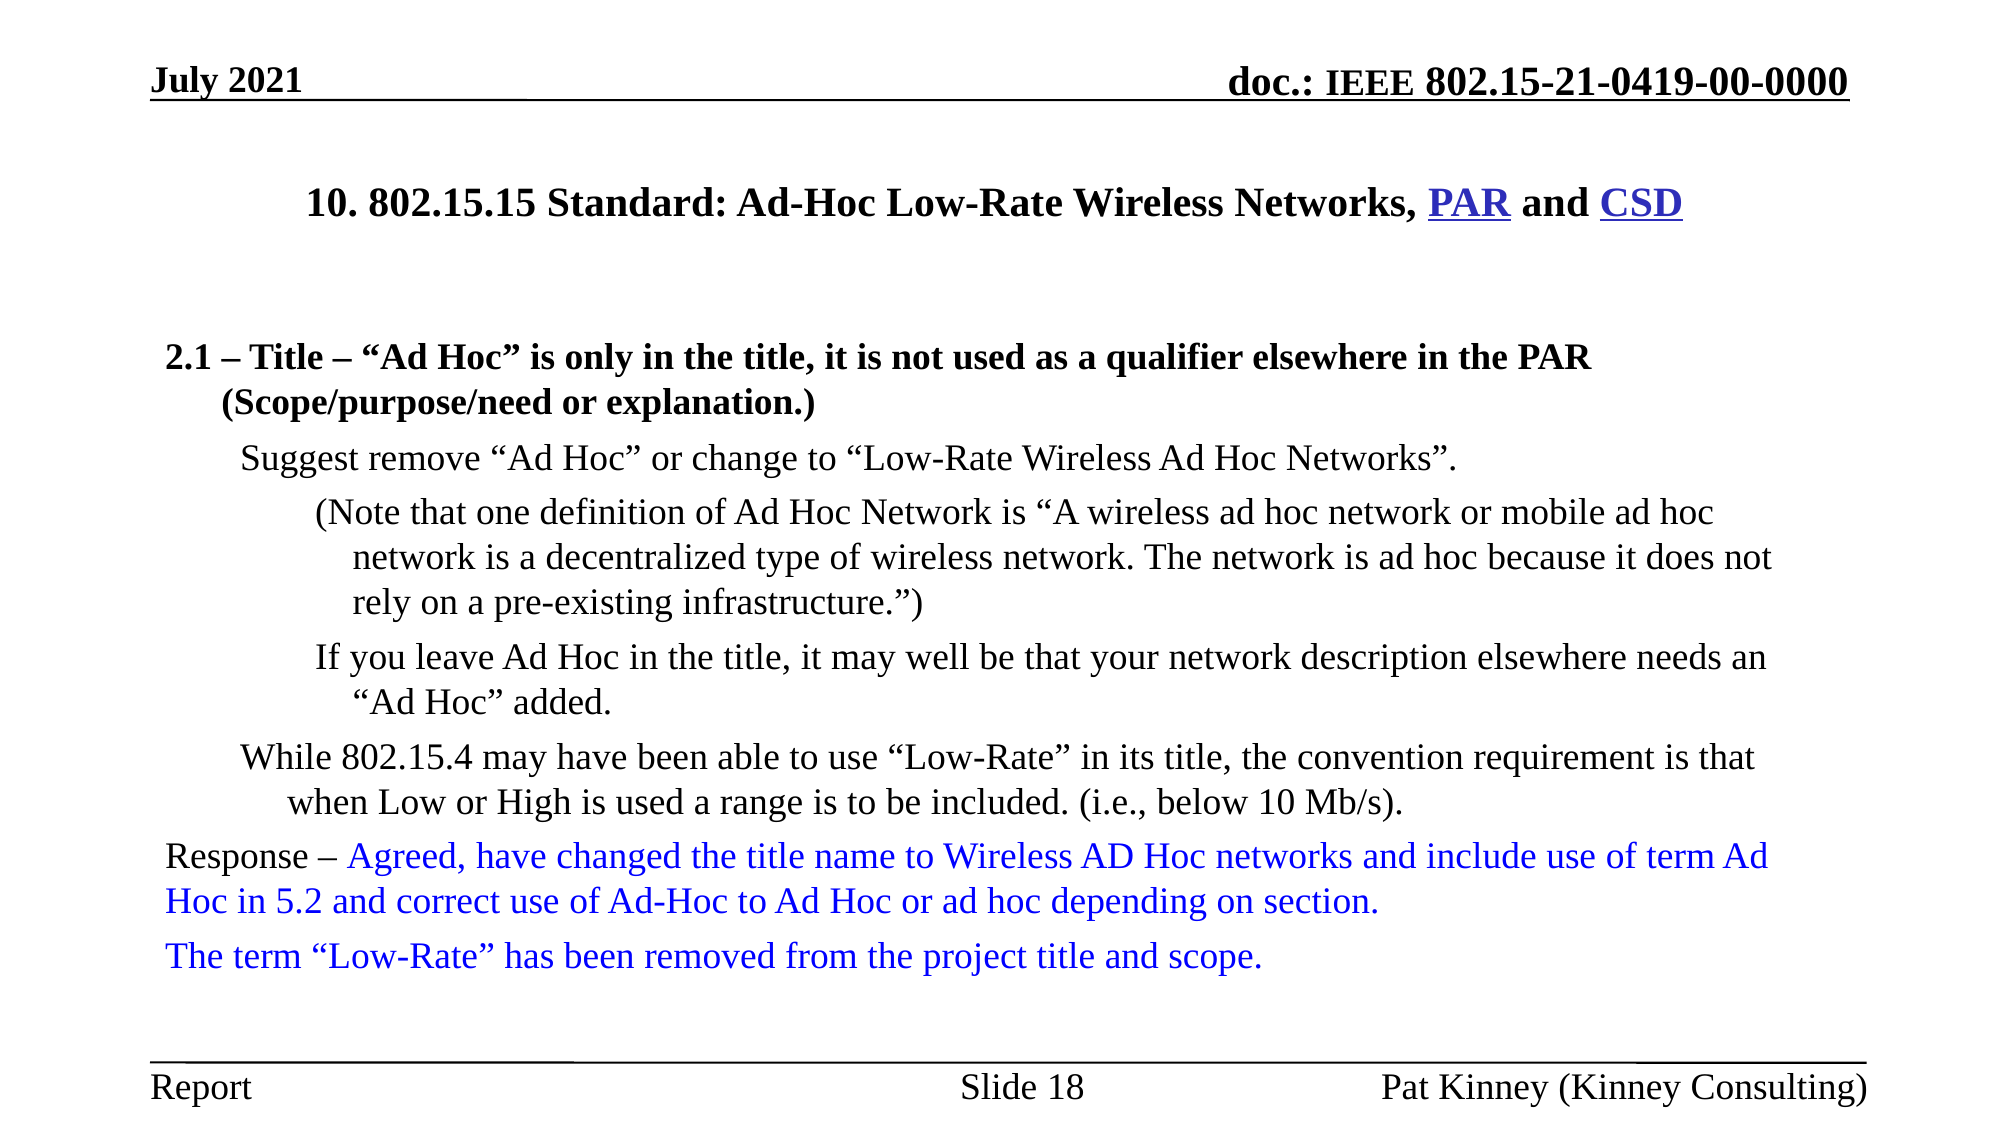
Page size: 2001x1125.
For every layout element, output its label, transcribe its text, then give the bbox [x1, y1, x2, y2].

list 2.1 – Title – “Ad Hoc” is only in the title, it is not used as a qualifier elsewhere in the PAR (Scope/purpose/need or explanation.) Suggest remove “Ad Hoc” or change to “Low-Rate Wireless Ad Hoc Networks”. (Note that one definition of Ad Hoc Network is “A wireless ad hoc network or mobile ad hoc network is a decentralized type of wireless network. The network is ad hoc because it does not rely on a pre-existing infrastructure.”) If you leave Ad Hoc in the title, it may well be that your network description elsewhere needs an “Ad Hoc” added. While 802.15.4 may have been able to use “Low-Rate” in its title, the convention requirement is that when Low or High is used a range is to be included. (i.e., below 10 Mb/s). Response – Agreed, have changed the title name to Wireless AD Hoc networks and include use of term Ad Hoc in 5.2 and correct use of Ad-Hoc to Ad Hoc or ad hoc depending on section. The term “Low-Rate” has been removed from the project title and scope. [149, 324, 1850, 1000]
title 10. 802.15.15 Standard: Ad-Hoc Low-Rate Wireless Networks, PAR and CSD [149, 112, 1850, 288]
slide_number Slide 18 [950, 1061, 1095, 1125]
text_box Pat Kinney (Kinney Consulting) [1330, 1062, 1869, 1122]
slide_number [149, 49, 431, 100]
